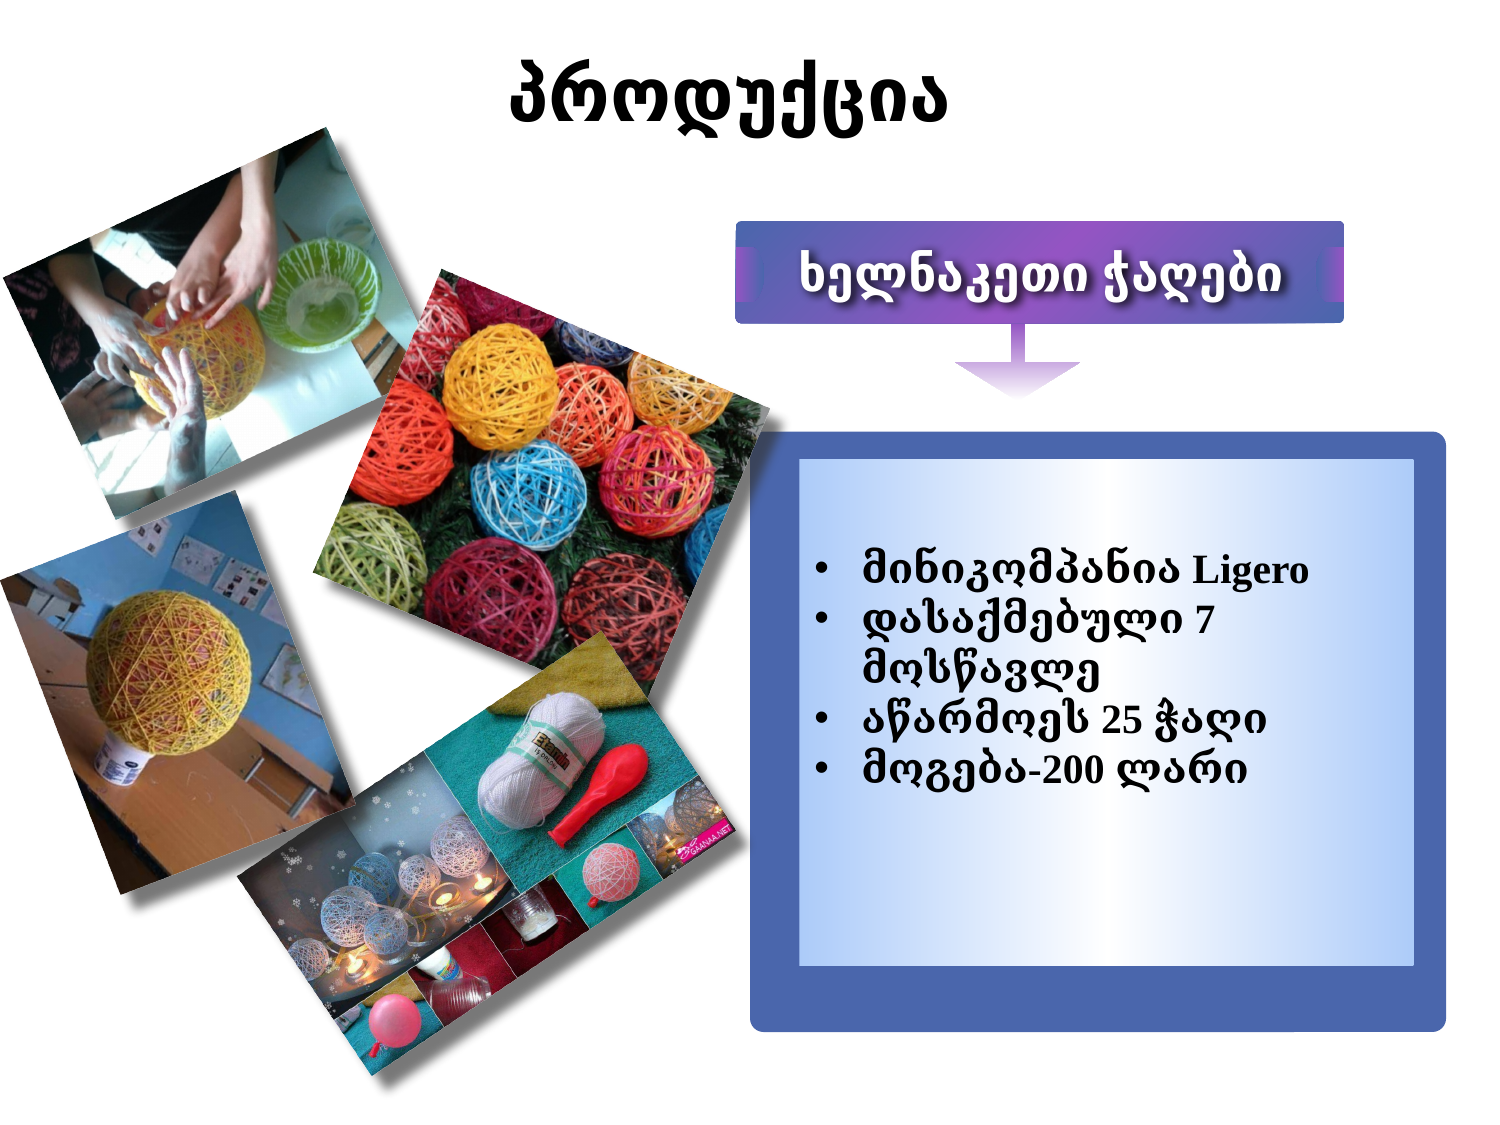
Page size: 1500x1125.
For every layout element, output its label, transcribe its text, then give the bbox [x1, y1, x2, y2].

text_box [955, 324, 1081, 402]
title პროდუქცია [43, 35, 1415, 144]
picture [0, 127, 770, 1074]
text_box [735, 221, 1344, 324]
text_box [749, 431, 1447, 1033]
